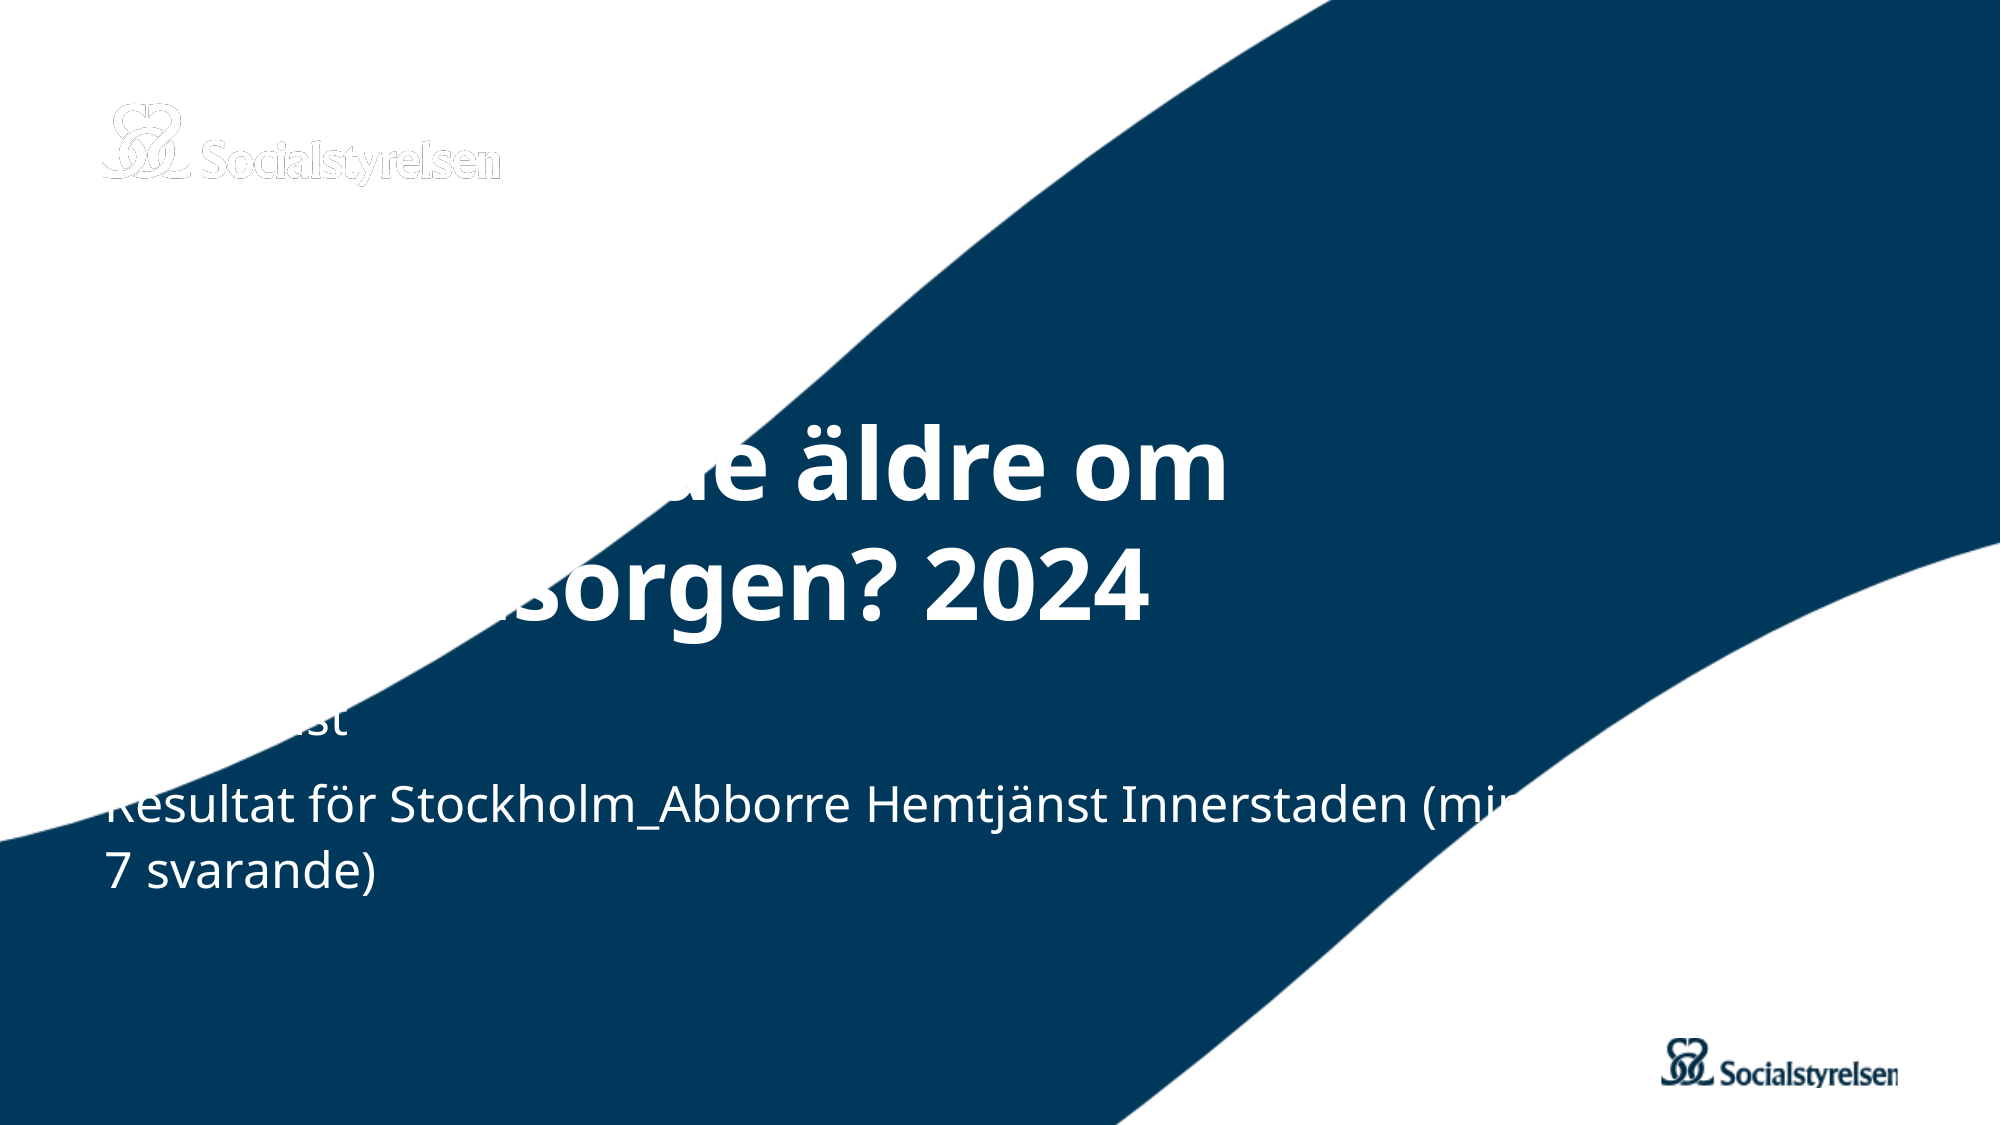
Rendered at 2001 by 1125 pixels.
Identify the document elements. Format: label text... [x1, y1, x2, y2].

picture [101, 101, 502, 188]
title Vad tycker de äldre om äldreomsorgen? 2024 [101, 360, 1608, 648]
subtitle Hemtjänst Resultat för Stockholm_Abborre Hemtjänst Innerstaden (minst 7 svarande) [104, 668, 1611, 916]
